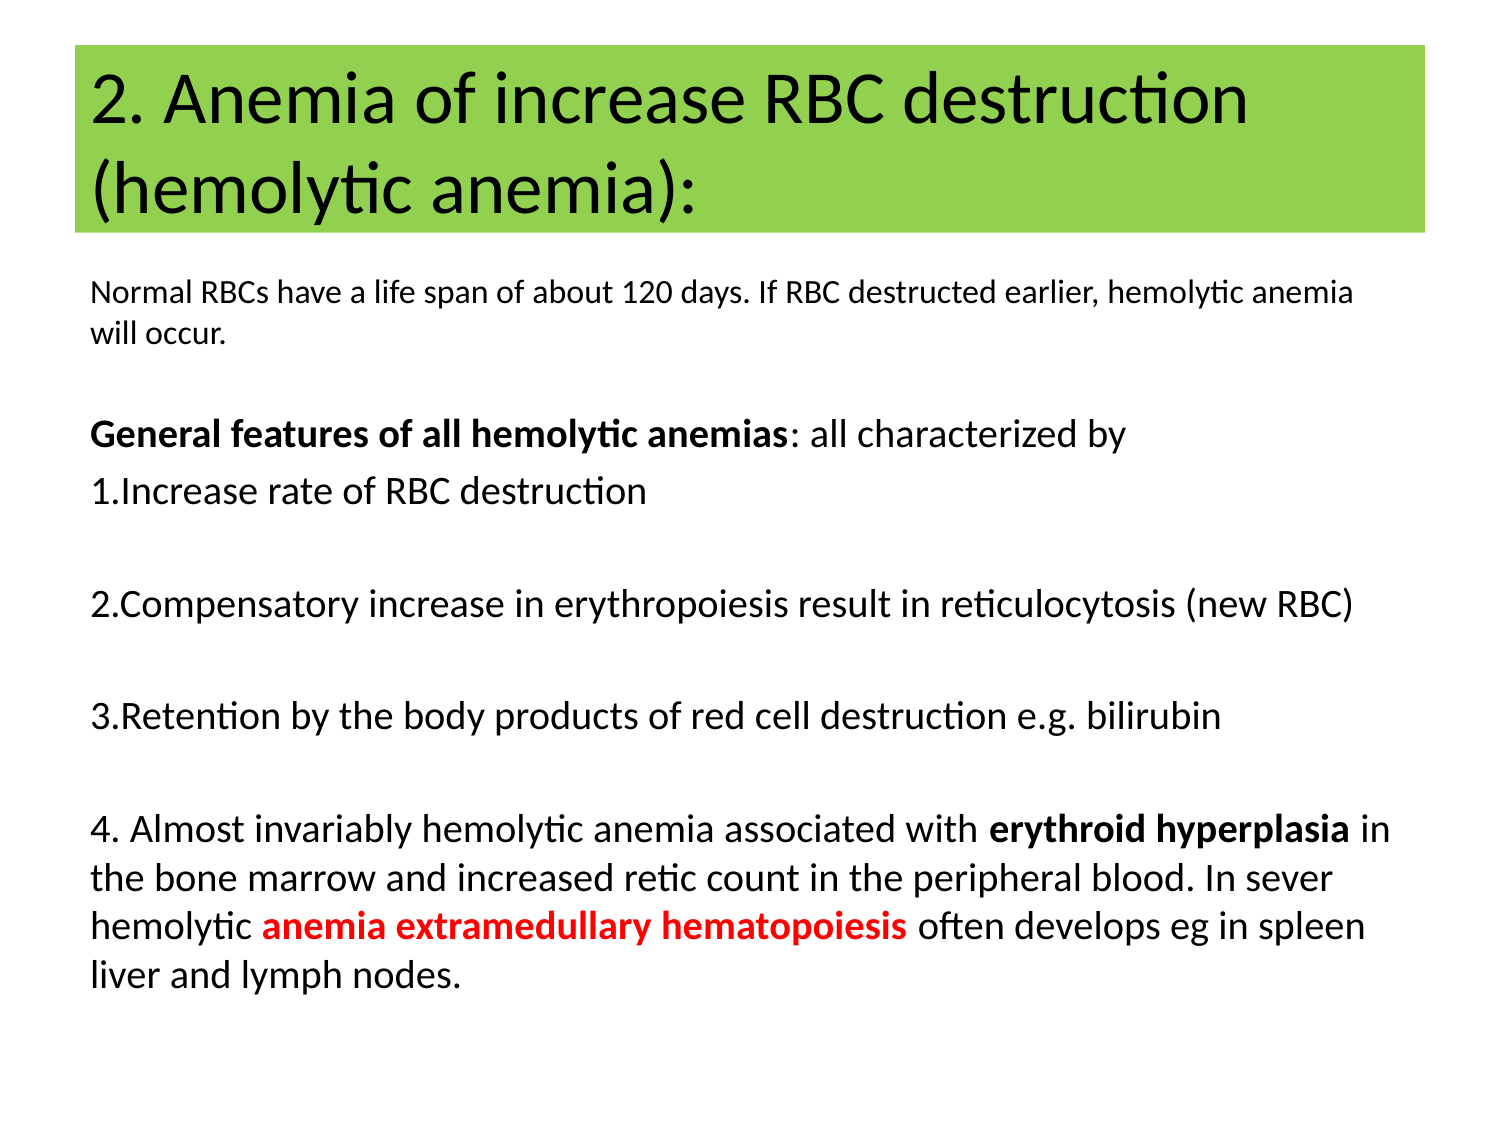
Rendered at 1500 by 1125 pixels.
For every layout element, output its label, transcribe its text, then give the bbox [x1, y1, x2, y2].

list Normal RBCs have a life span of about 120 days. If RBC destructed earlier, hemolytic anemia will occur. General features of all hemolytic anemias: all characterized by 1.Increase rate of RBC destruction 2.Compensatory increase in erythropoiesis result in reticulocytosis (new RBC) 3.Retention by the body products of red cell destruction e.g. bilirubin 4. Almost invariably hemolytic anemia associated with erythroid hyperplasia in the bone marrow and increased retic count in the peripheral blood. In sever hemolytic anemia extramedullary hematopoiesis often develops eg in spleen liver and lymph nodes. [75, 262, 1425, 1005]
title 2. Anemia of increase RBC destruction (hemolytic anemia): [75, 45, 1425, 233]
